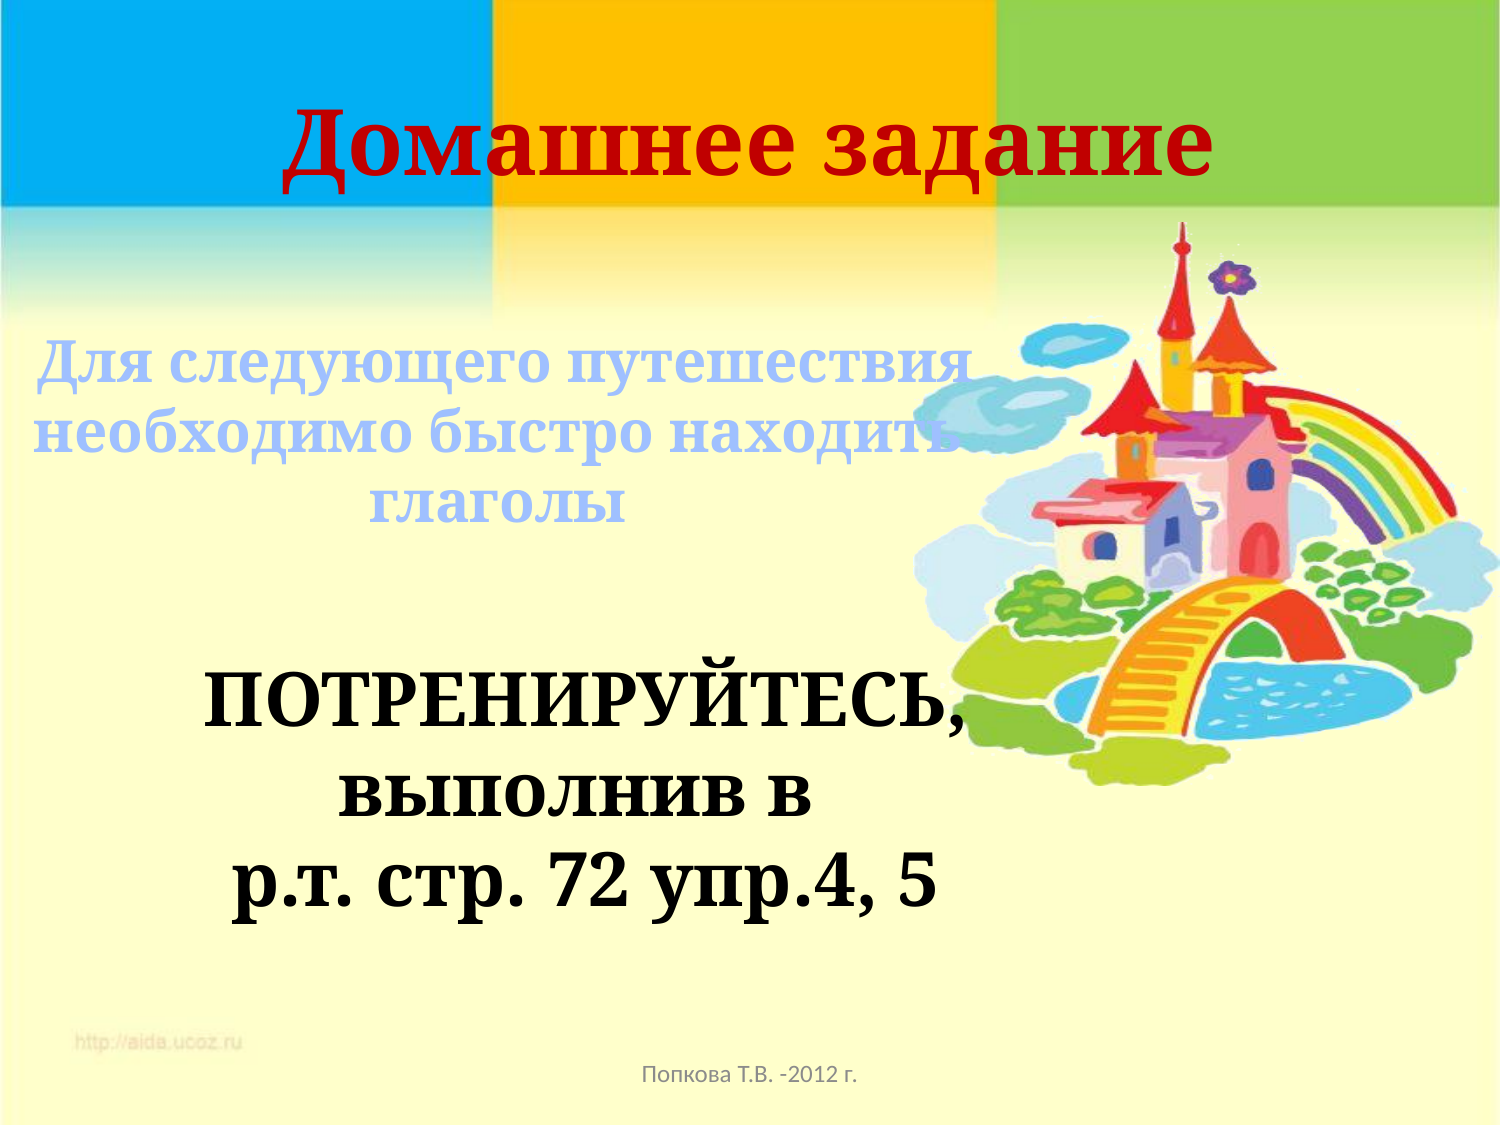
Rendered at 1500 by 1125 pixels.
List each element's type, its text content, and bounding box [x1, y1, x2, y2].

text_box Для следующего путешествия необходимо быстро находить глаголы [0, 316, 908, 612]
text_box ПОТРЕНИРУЙТЕСЬ, выполнив в р.т. стр. 72 упр.4, 5 [70, 644, 1102, 930]
footer Попкова Т.В. -2012 г. [512, 1042, 988, 1103]
picture [0, 0, 1500, 1125]
title Домашнее задание [74, 44, 1426, 233]
